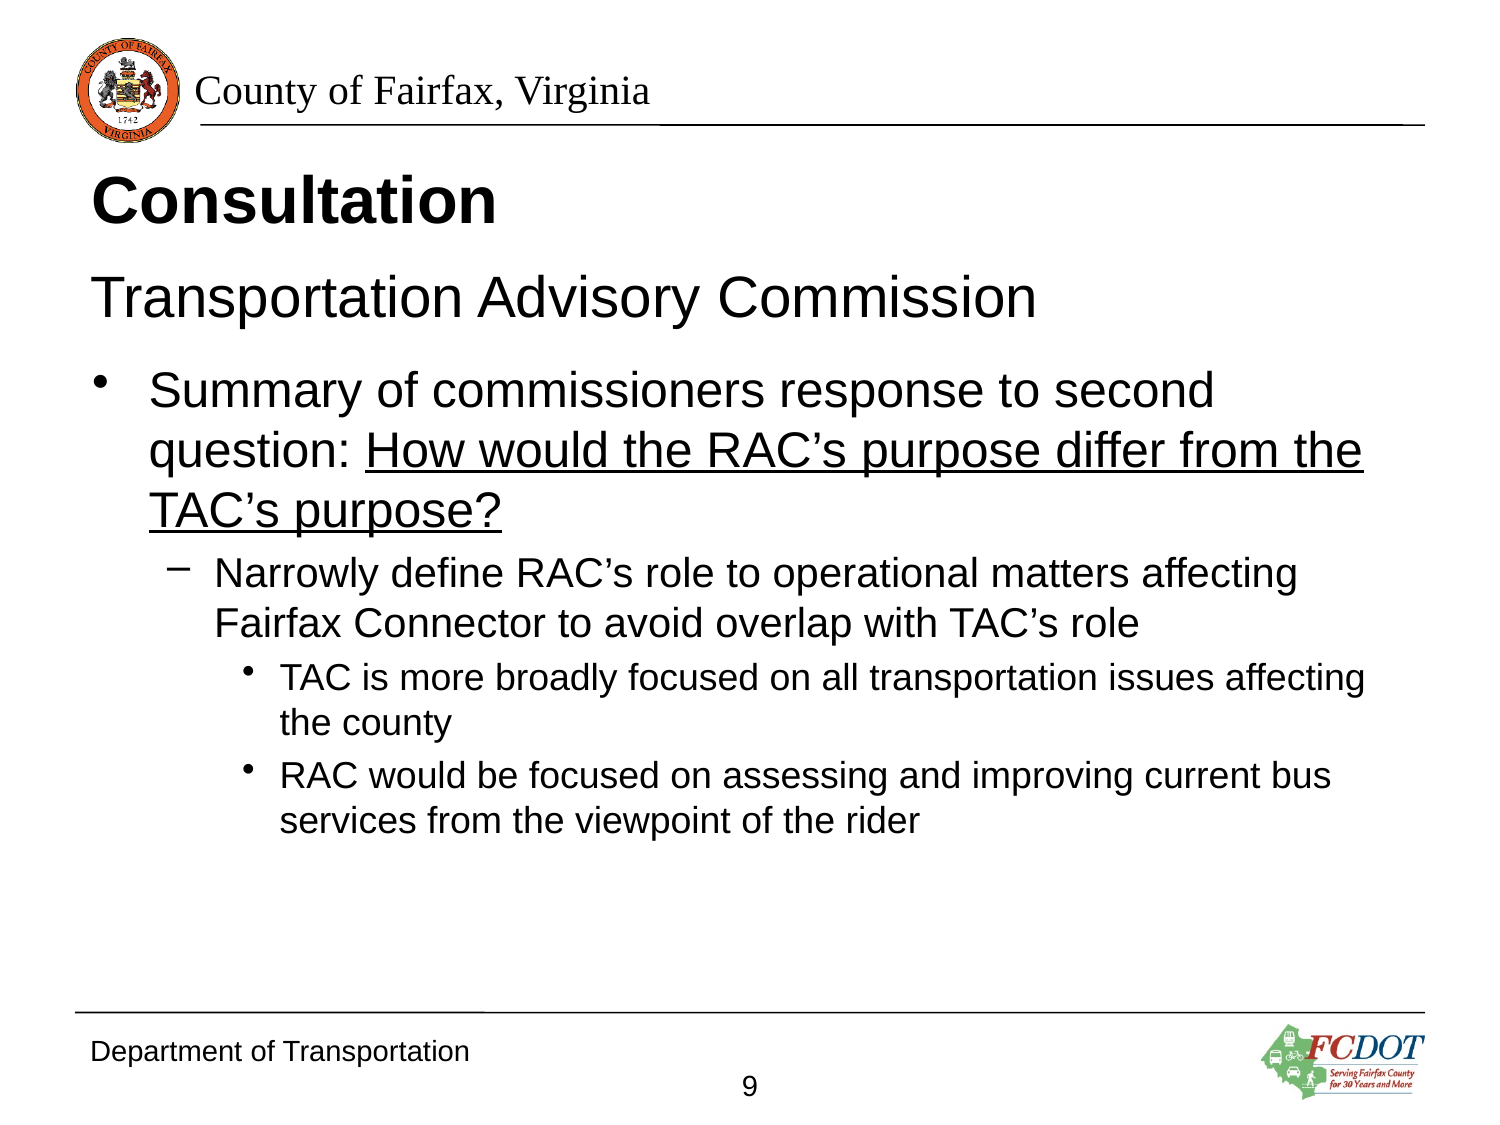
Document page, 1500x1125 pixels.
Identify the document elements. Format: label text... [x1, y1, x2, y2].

title Transportation Advisory Commission [75, 200, 1425, 388]
list Summary of commissioners response to second question: How would the RAC’s purpose differ from the TAC’s purpose? Narrowly define RAC’s role to operational matters affecting Fairfax Connector to avoid overlap with TAC’s role TAC is more broadly focused on all transportation issues affecting the county RAC would be focused on assessing and improving current bus services from the viewpoint of the rider [77, 350, 1415, 1005]
footer Department of Transportation 9 [75, 1024, 1425, 1103]
text_box Consultation [76, 149, 514, 245]
picture [75, 37, 180, 143]
